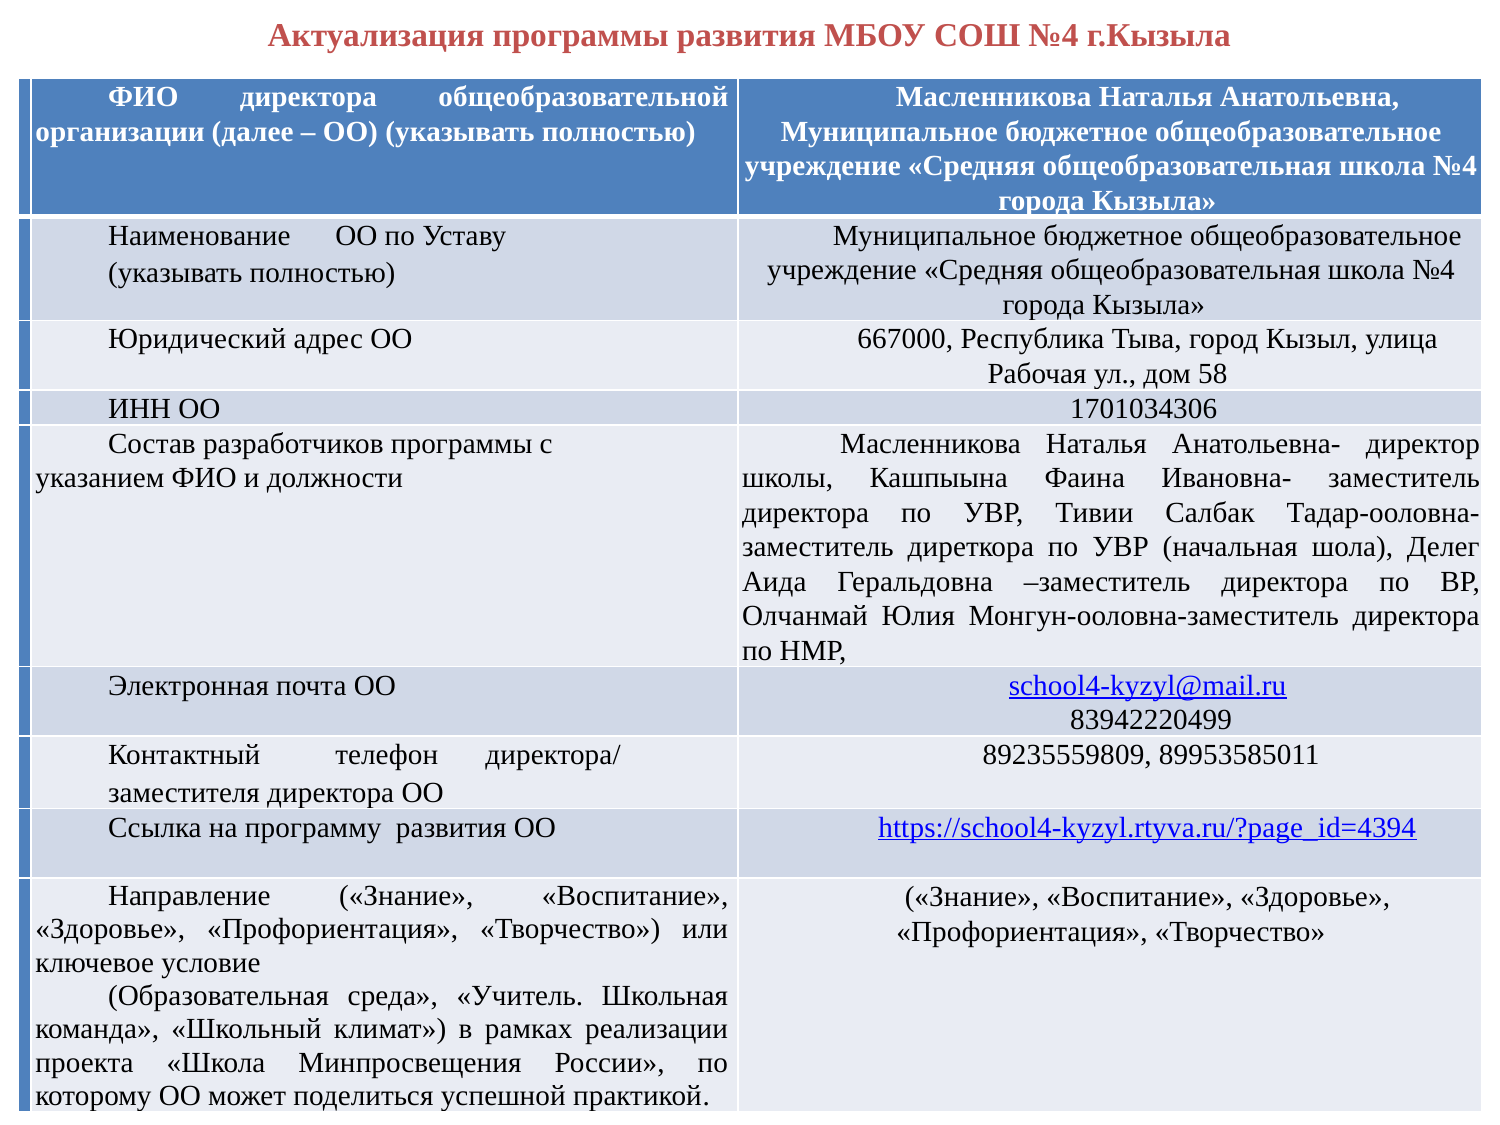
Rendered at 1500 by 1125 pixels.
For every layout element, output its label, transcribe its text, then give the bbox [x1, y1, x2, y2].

table_cell 5 [19, 426, 30, 666]
title Актуализация программы развития МБОУ СОШ №4 г.Кызыла [75, 0, 1425, 66]
table_cell Масленникова Наталья Анатольевна- директор школы, Кашпыына Фаина Ивановна- заместитель директора по УВР, Тивии Салбак Тадар-ооловна- заместитель диреткора по УВР (начальная шола), Делег Аида Геральдовна –заместитель директора по ВР, Олчанмай Юлия Монгун-ооловна-заместитель директора по НМР, [739, 426, 1481, 666]
table_cell Направление («Знание», «Воспитание», «Здоровье», «Профориентация», «Творчество») или ключевое условие (Образовательная среда», «Учитель. Школьная команда», «Школьный климат») в рамках реализации проекта «Школа Минпросвещения России», по которому ОО может поделиться успешной практикой. [32, 879, 737, 1111]
table_cell 8 [19, 809, 30, 877]
table_cell https://school4-kyzyl.rtyva.ru/?page_id=4394 [739, 809, 1481, 877]
table_cell 2 [19, 219, 30, 320]
table_cell («Знание», «Воспитание», «Здоровье», «Профориентация», «Творчество» [739, 879, 1481, 1111]
table_cell Контактный телефон директора/ заместителя директора ОО [32, 737, 737, 808]
table_cell school4-kyzyl@mail.ru 83942220499 [739, 667, 1481, 735]
table_cell Состав разработчиков программы с указанием ФИО и должности [32, 426, 737, 666]
text_box [934, 65, 1128, 316]
table_cell Наименование ОО по Уставу (указывать полностью) [32, 219, 737, 320]
table_cell 9 [19, 879, 30, 1111]
table_header Масленникова Наталья Анатольевна, Муниципальное бюджетное общеобразовательное учреждение «Средняя общеобразовательная школа №4 города Кызыла» [1128, 79, 1481, 214]
table_cell 4 [19, 391, 30, 424]
table_cell Электронная почта ОО [32, 667, 737, 735]
table_header 1 [19, 79, 30, 214]
table_cell Ссылка на программу развития ОО [32, 809, 737, 877]
table_header Масленникова Наталья Анатольевна, Муниципальное бюджетное общеобразовательное учреждение «Средняя общеобразовательная школа №4 города Кызыла» [739, 79, 934, 214]
table_cell Юридический адрес ОО [32, 321, 737, 389]
table_cell ИНН ОО [32, 391, 737, 424]
table_header ФИО директора общеобразовательной организации (далее – ОО) (указывать полностью) [32, 79, 737, 214]
table_cell 1701034306 [739, 391, 1481, 424]
table_cell Муниципальное бюджетное общеобразовательное учреждение «Средняя общеобразовательная школа №4 города Кызыла» [739, 219, 1481, 320]
table_cell 6 [19, 667, 30, 735]
table_cell 667000, Республика Тыва, город Кызыл, улица Рабочая ул., дом 58 [739, 321, 1481, 389]
table_cell 89235559809, 89953585011 [739, 737, 1481, 808]
table_cell 7 [19, 737, 30, 808]
table_cell 3 [19, 321, 30, 389]
